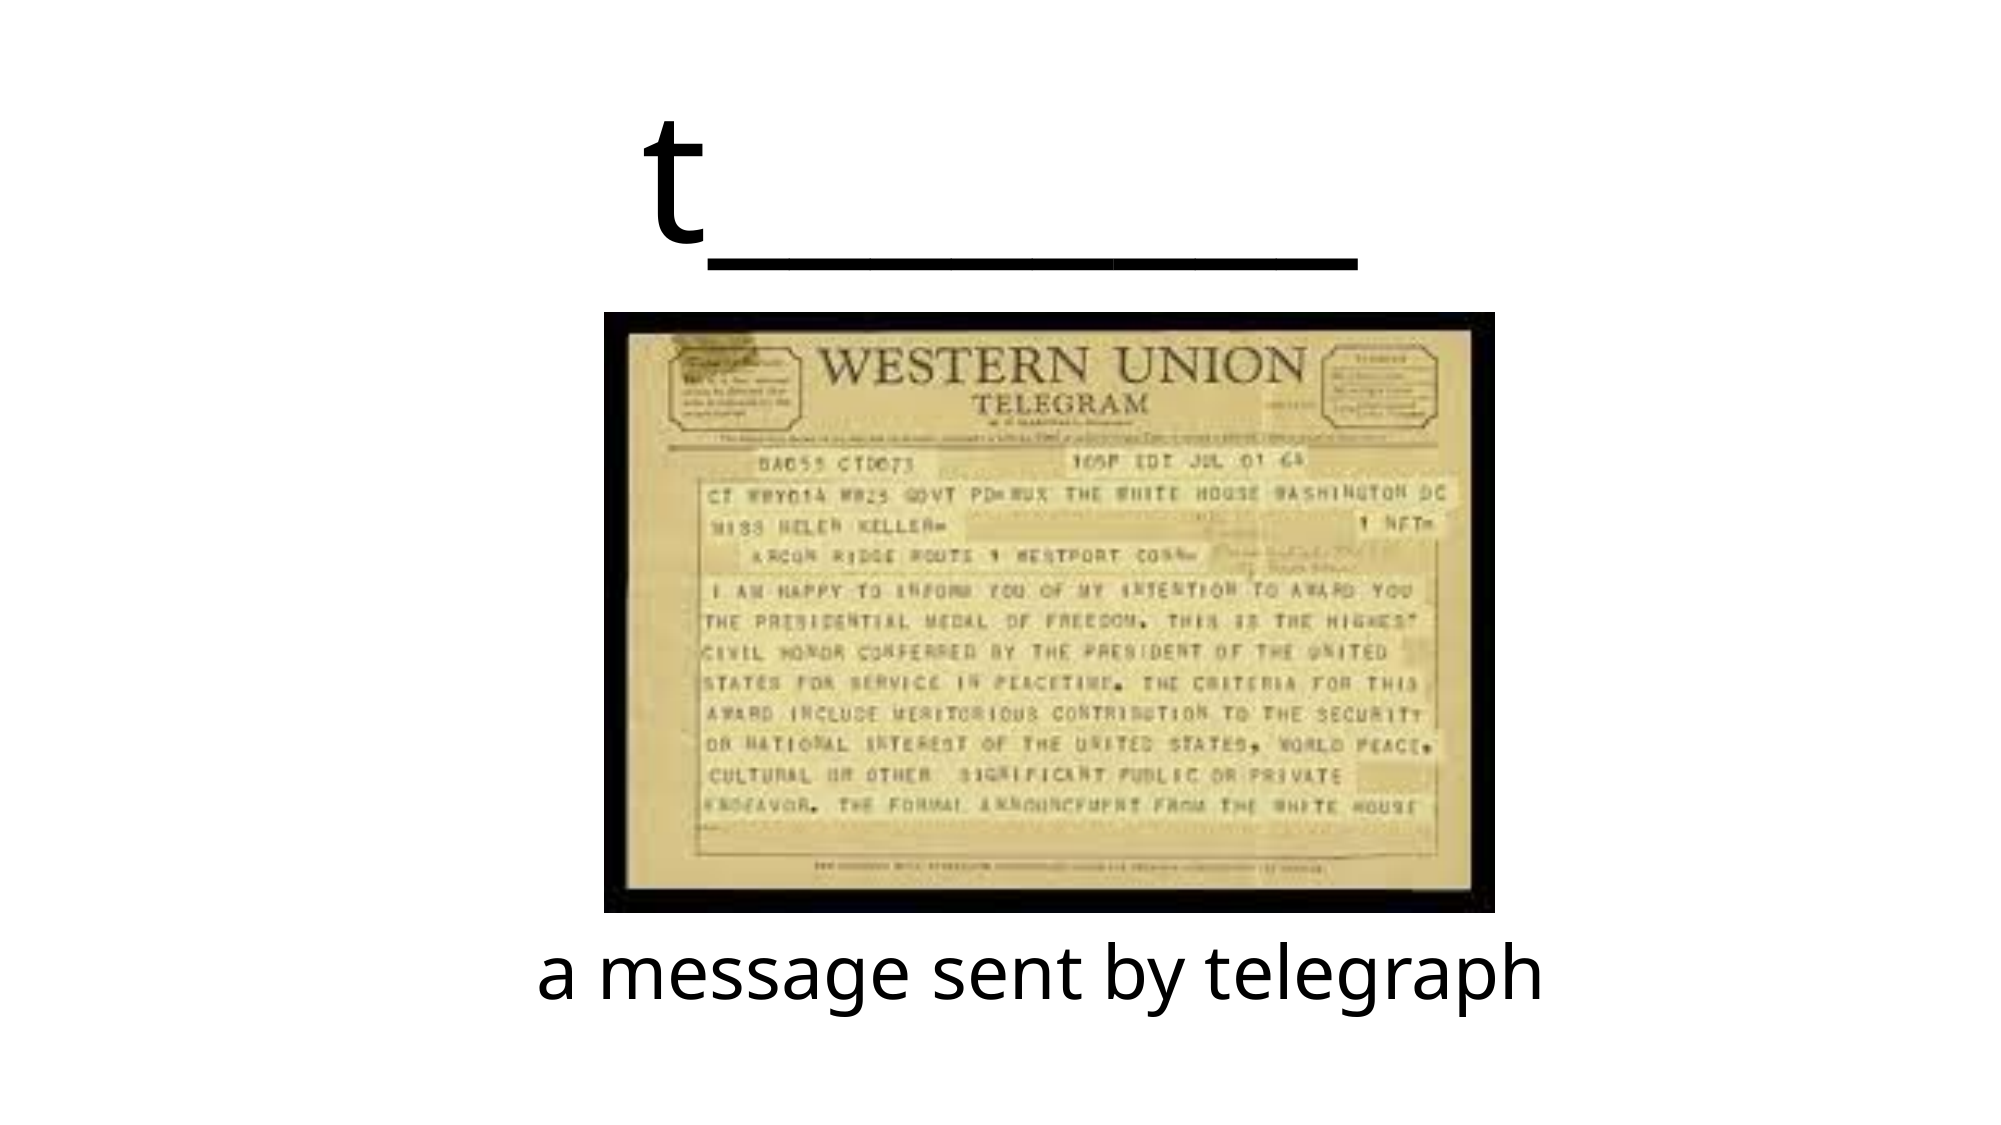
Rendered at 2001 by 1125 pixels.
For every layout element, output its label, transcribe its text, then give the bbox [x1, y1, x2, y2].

picture [604, 312, 1495, 913]
title t________ [249, 135, 1750, 291]
text_box a message sent by telegraph [249, 917, 1833, 1022]
